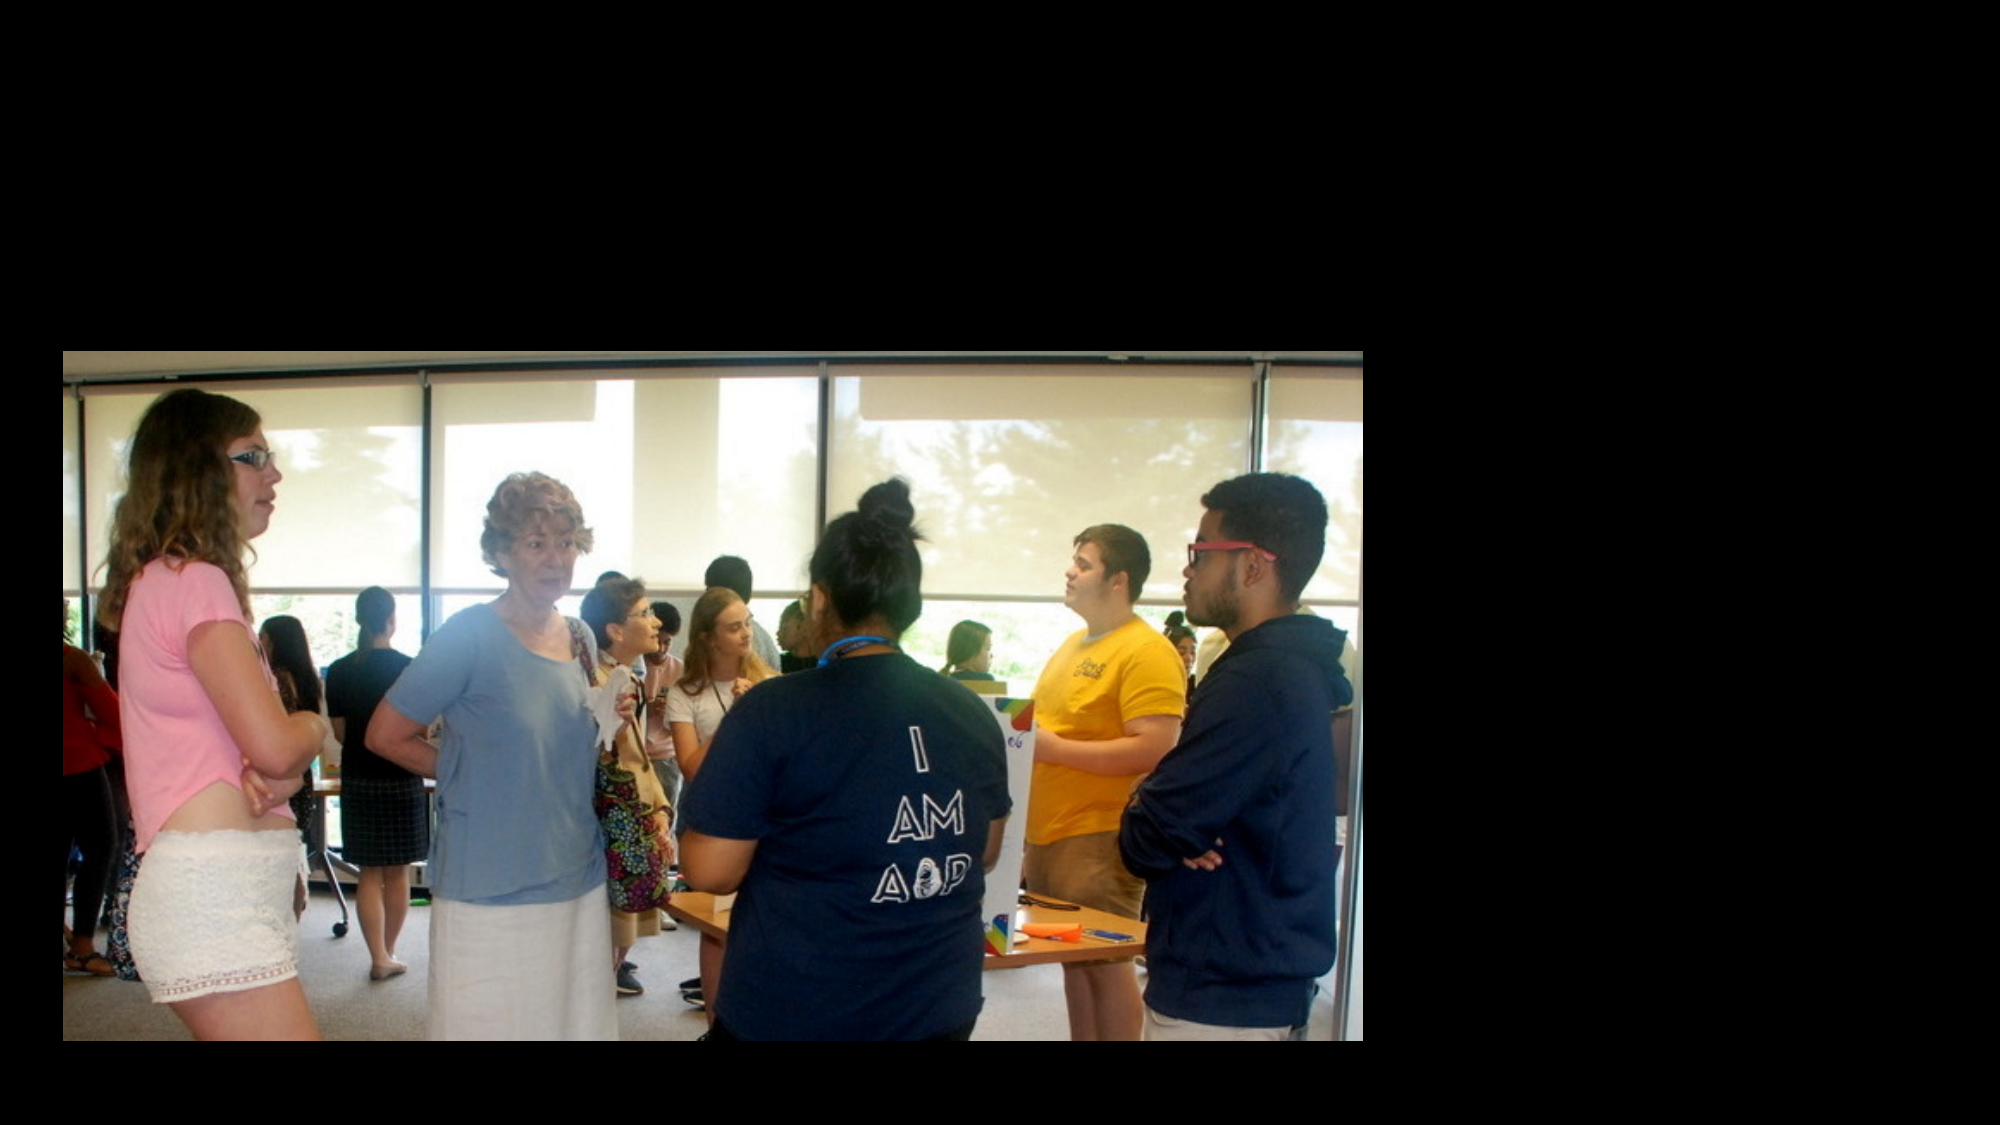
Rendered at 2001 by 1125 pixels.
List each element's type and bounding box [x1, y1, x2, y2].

picture [62, 350, 1363, 1041]
